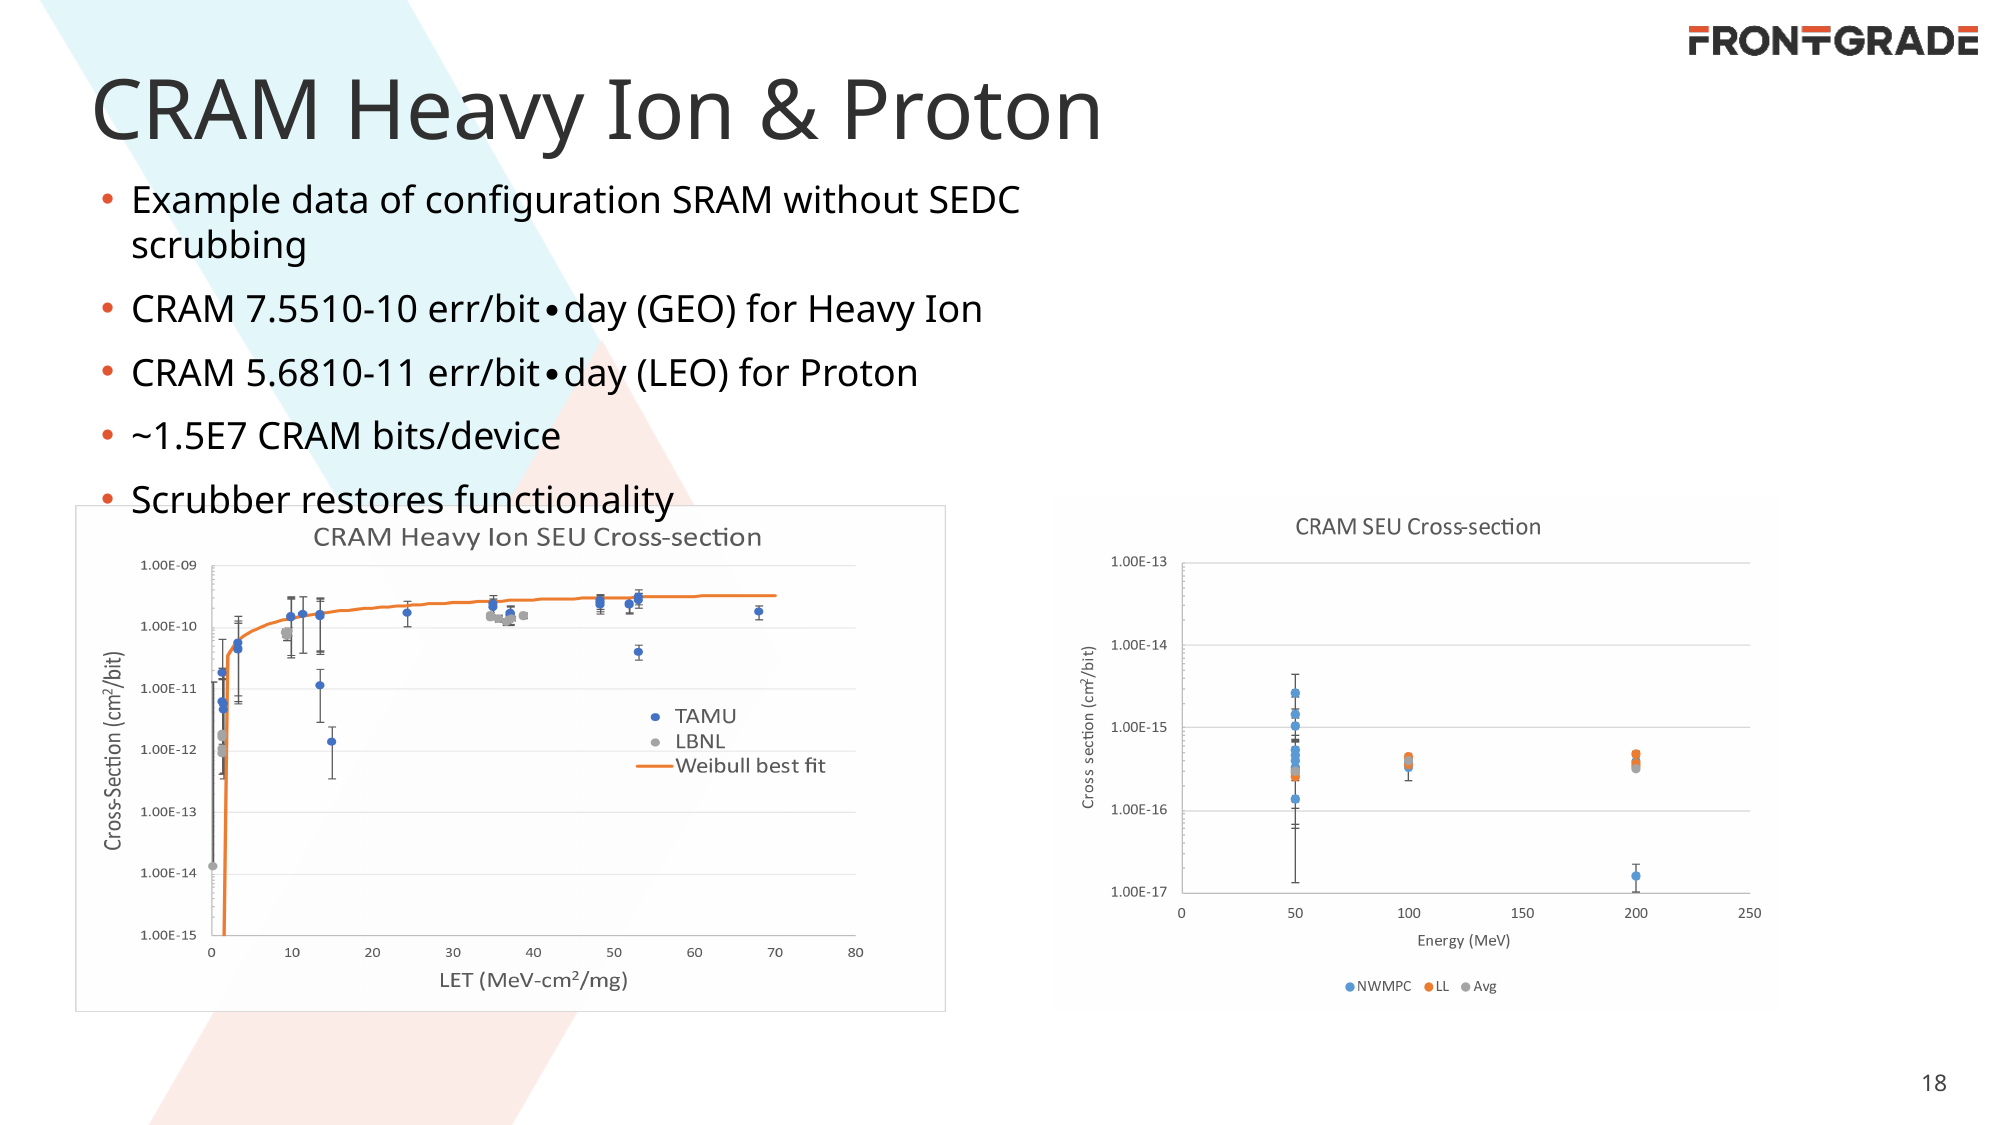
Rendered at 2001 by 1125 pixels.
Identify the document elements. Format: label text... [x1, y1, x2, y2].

slide_number 18 [1512, 1054, 1963, 1115]
picture [1684, 22, 1983, 60]
picture [1053, 496, 1782, 1013]
picture [74, 505, 947, 1013]
title CRAM Heavy Ion & Proton [75, 59, 1552, 278]
